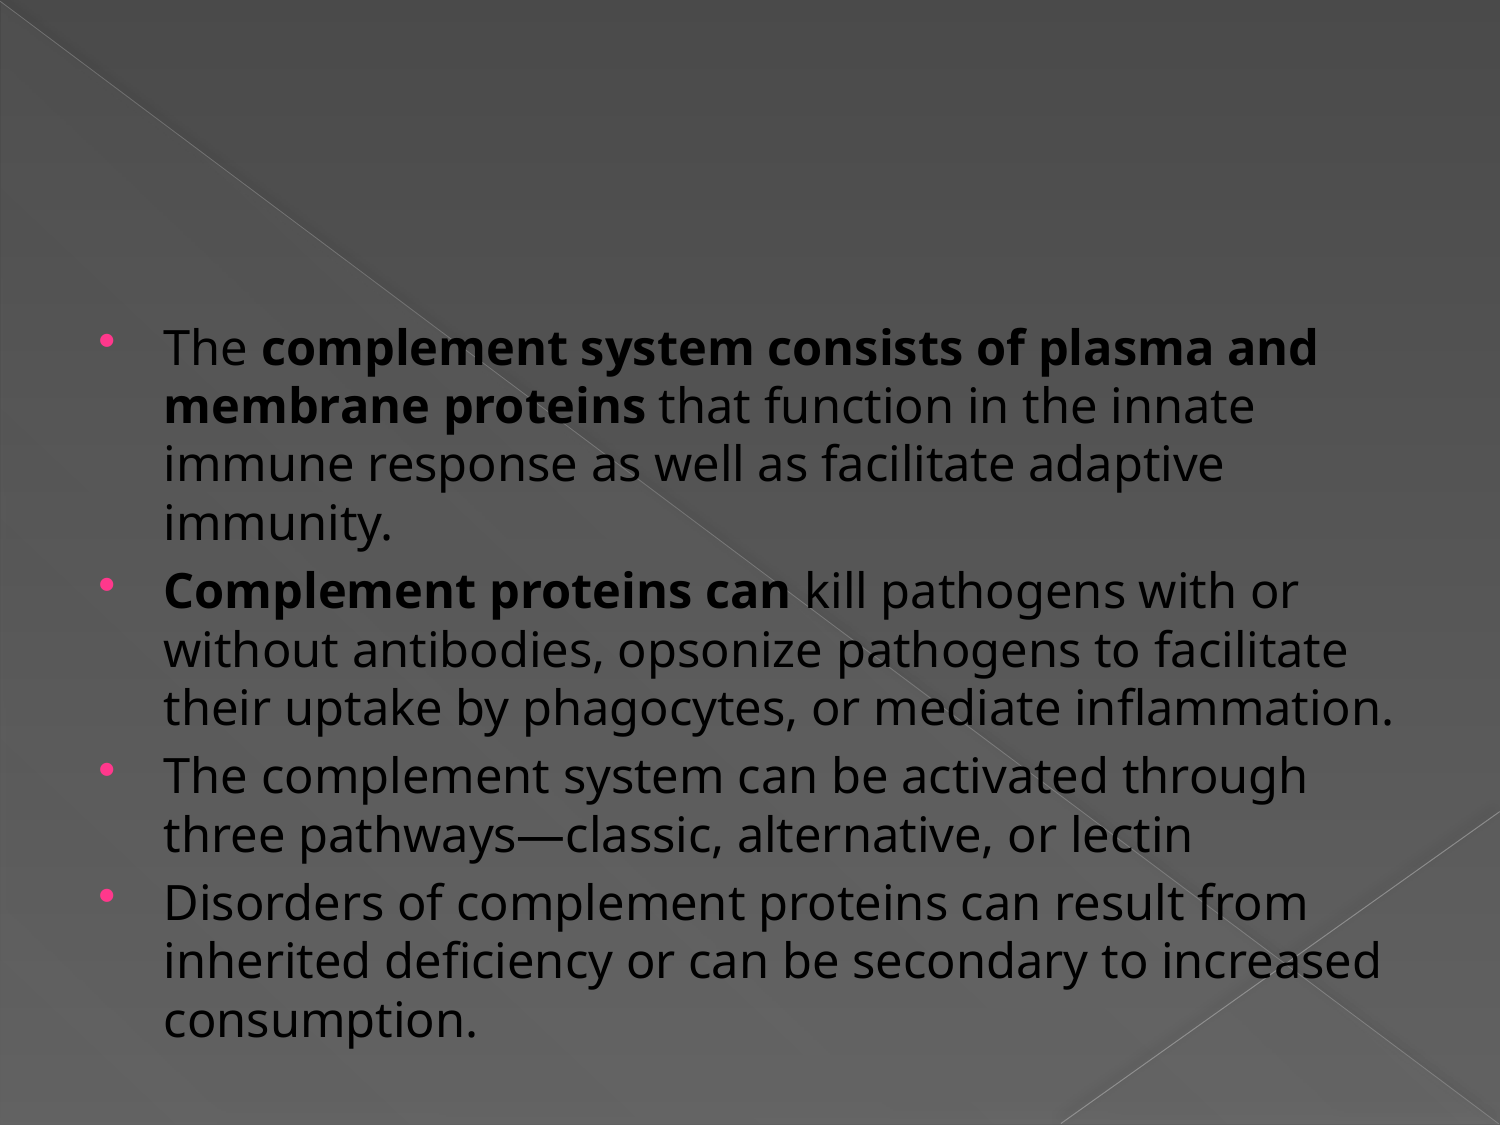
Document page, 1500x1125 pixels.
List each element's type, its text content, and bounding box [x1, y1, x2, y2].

list The complement system consists of plasma and membrane proteins that function in the innate immune response as well as facilitate adaptive immunity. Complement proteins can kill pathogens with or without antibodies, opsonize pathogens to facilitate their uptake by phagocytes, or mediate inflammation. The complement system can be activated through three pathways—classic, alternative, or lectin Disorders of complement proteins can result from inherited deficiency or can be secondary to increased consumption. [75, 308, 1425, 1059]
